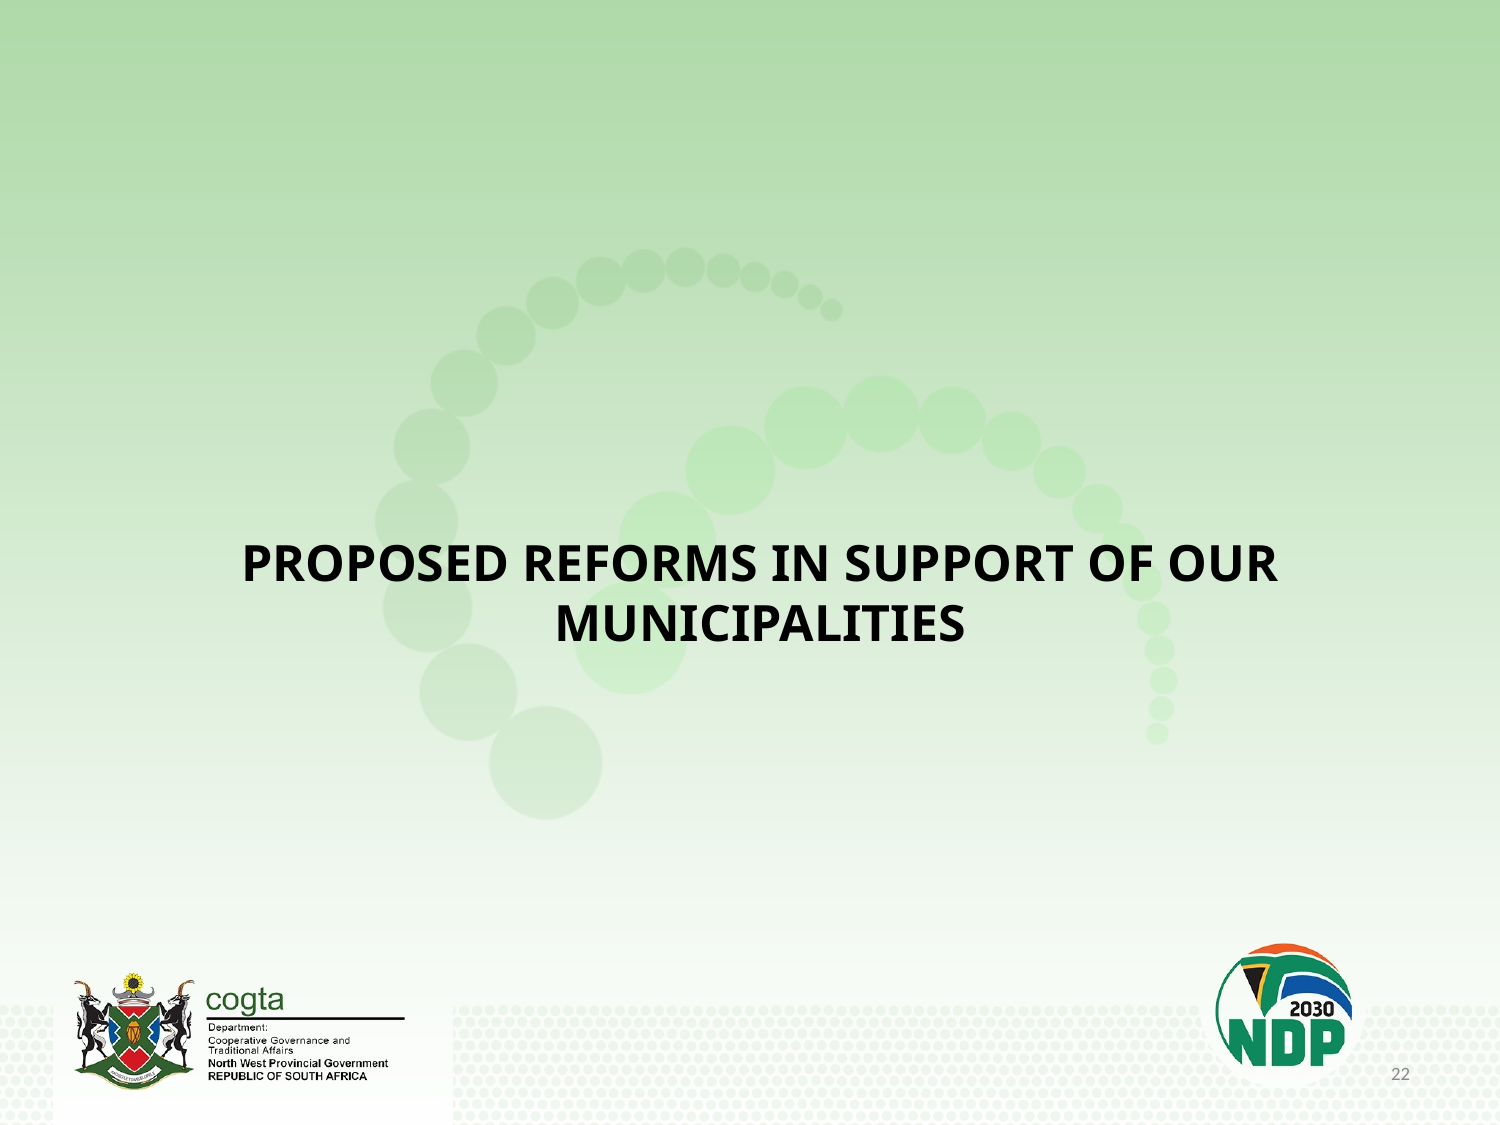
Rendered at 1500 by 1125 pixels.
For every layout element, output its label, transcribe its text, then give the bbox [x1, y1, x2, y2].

slide_number 22 [1074, 1042, 1425, 1103]
picture [0, 0, 1500, 1125]
list PROPOSED REFORMS IN SUPPORT OF OUR MUNICIPALITIES [76, 243, 1444, 964]
